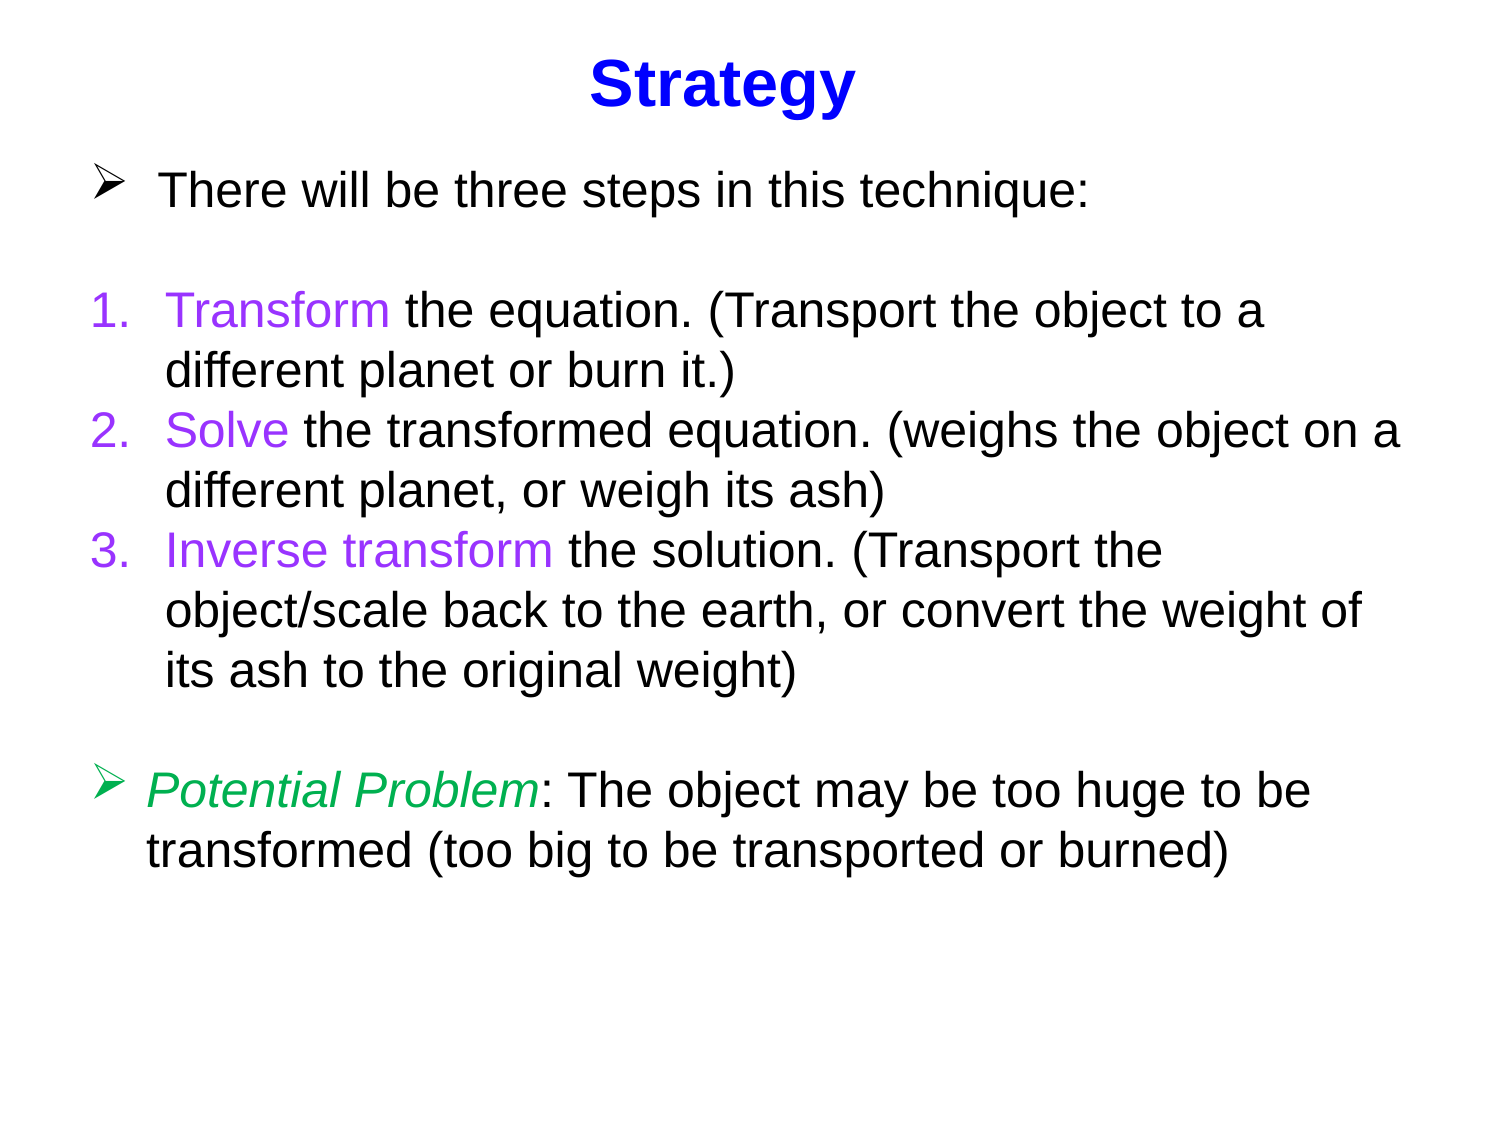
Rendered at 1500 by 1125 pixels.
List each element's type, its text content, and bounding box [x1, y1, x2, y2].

text_box There will be three steps in this technique: Transform the equation. (Transport the object to a different planet or burn it.) Solve the transformed equation. (weighs the object on a different planet, or weigh its ash) Inverse transform the solution. (Transport the object/scale back to the earth, or convert the weight of its ash to the original weight) Potential Problem: The object may be too huge to be transformed (too big to be transported or burned) [74, 149, 1423, 885]
text_box Strategy [574, 32, 950, 127]
